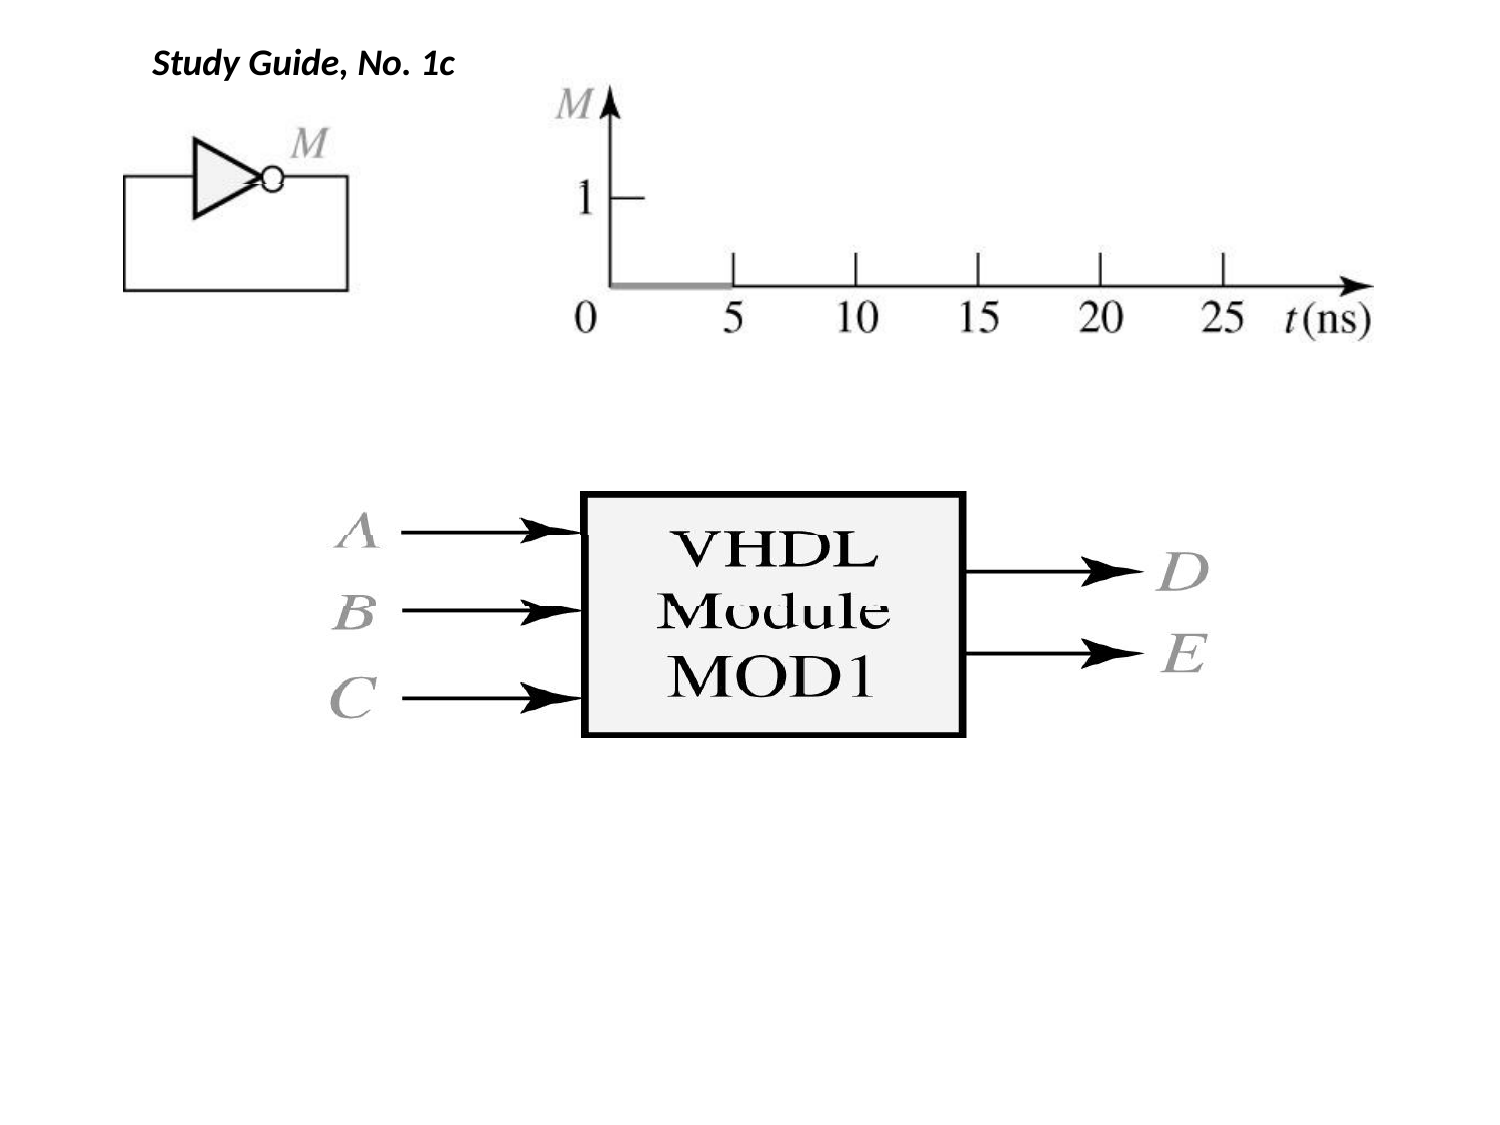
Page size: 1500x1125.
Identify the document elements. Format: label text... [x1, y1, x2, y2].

text_box Study Guide, No. 1c [137, 30, 471, 76]
picture [123, 77, 1375, 343]
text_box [325, 491, 1211, 738]
